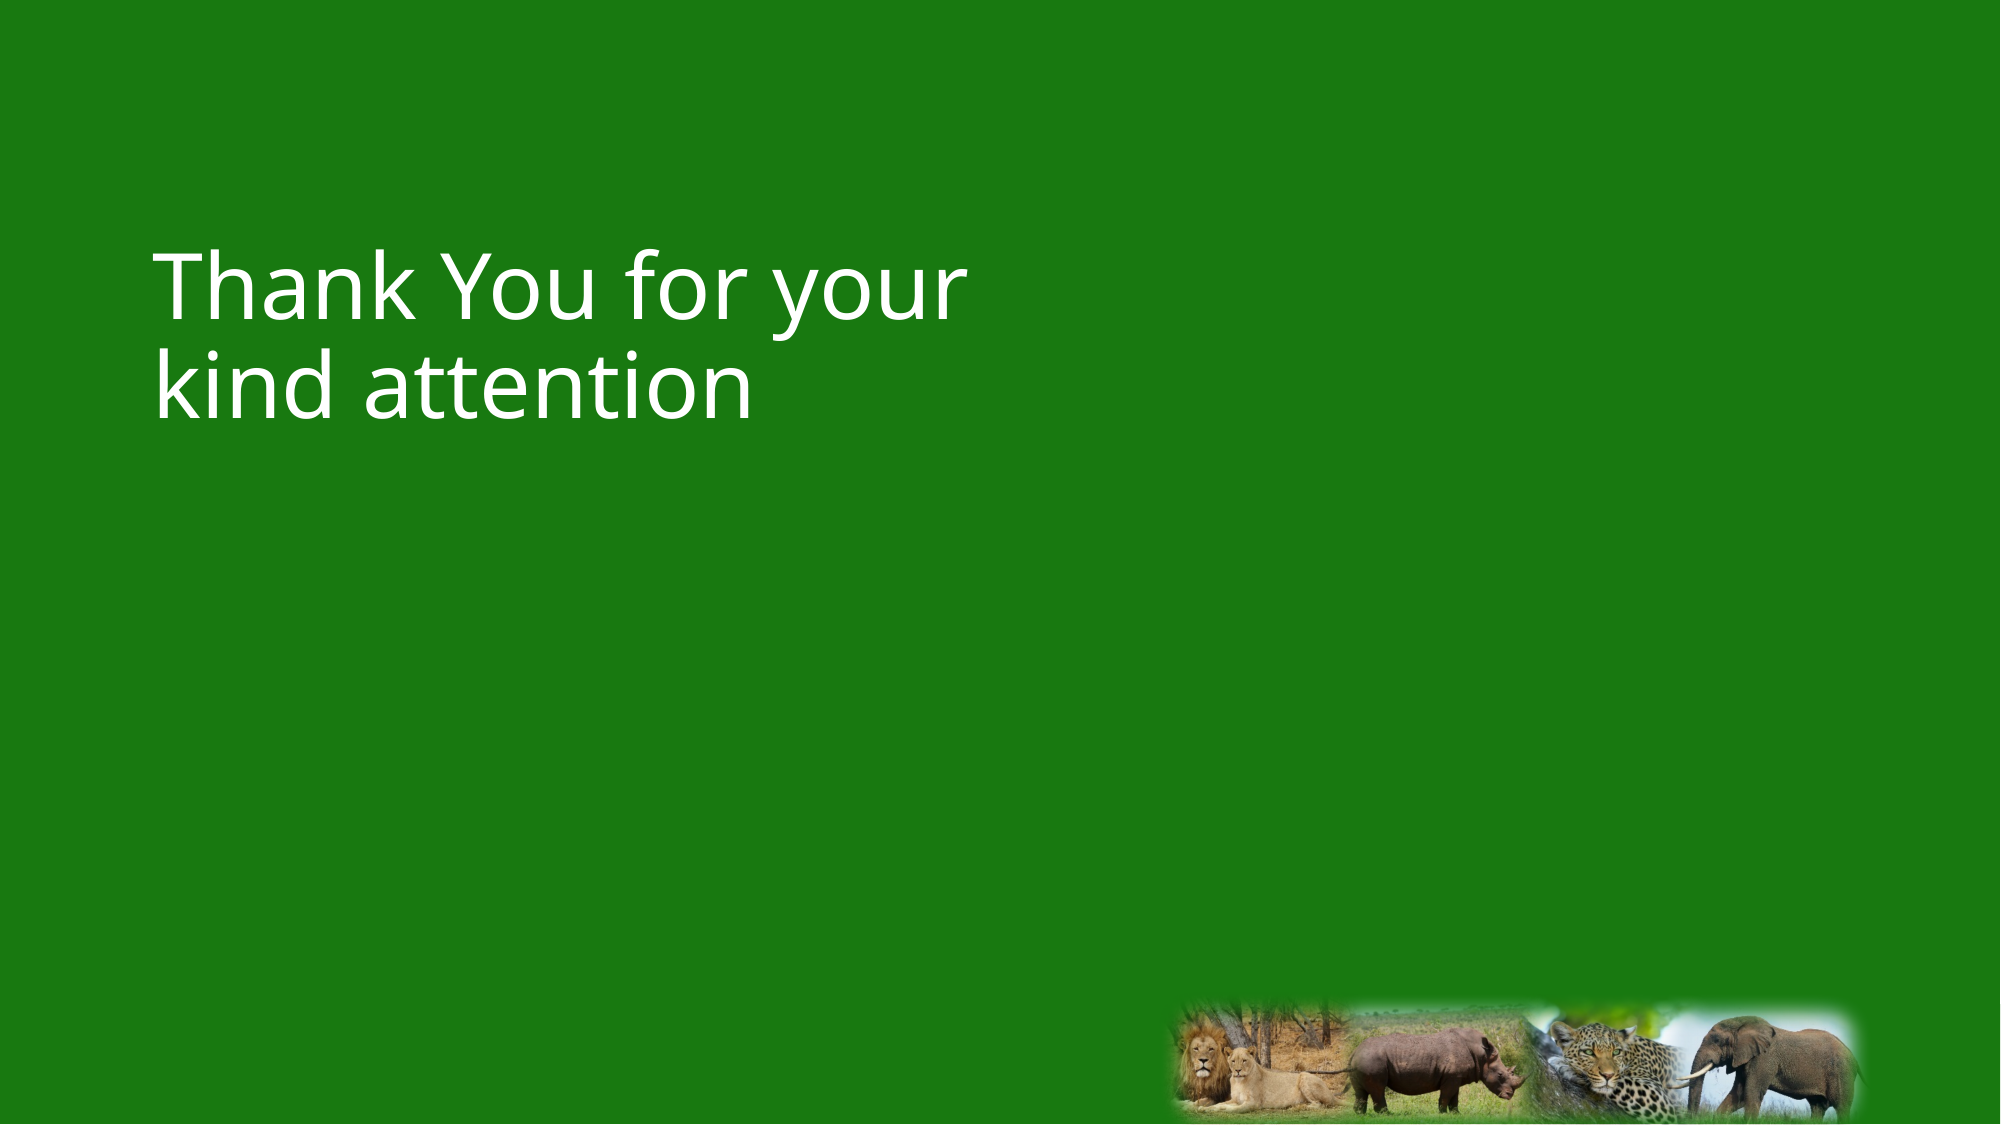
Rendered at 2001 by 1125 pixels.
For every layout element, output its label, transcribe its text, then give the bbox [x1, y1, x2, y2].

picture [1534, 1018, 1843, 1042]
picture [1187, 1021, 1525, 1110]
title Thank You for your kind attention [137, 26, 1141, 653]
slide_number 16 [1412, 1042, 1863, 1103]
picture [1537, 1103, 1839, 1114]
